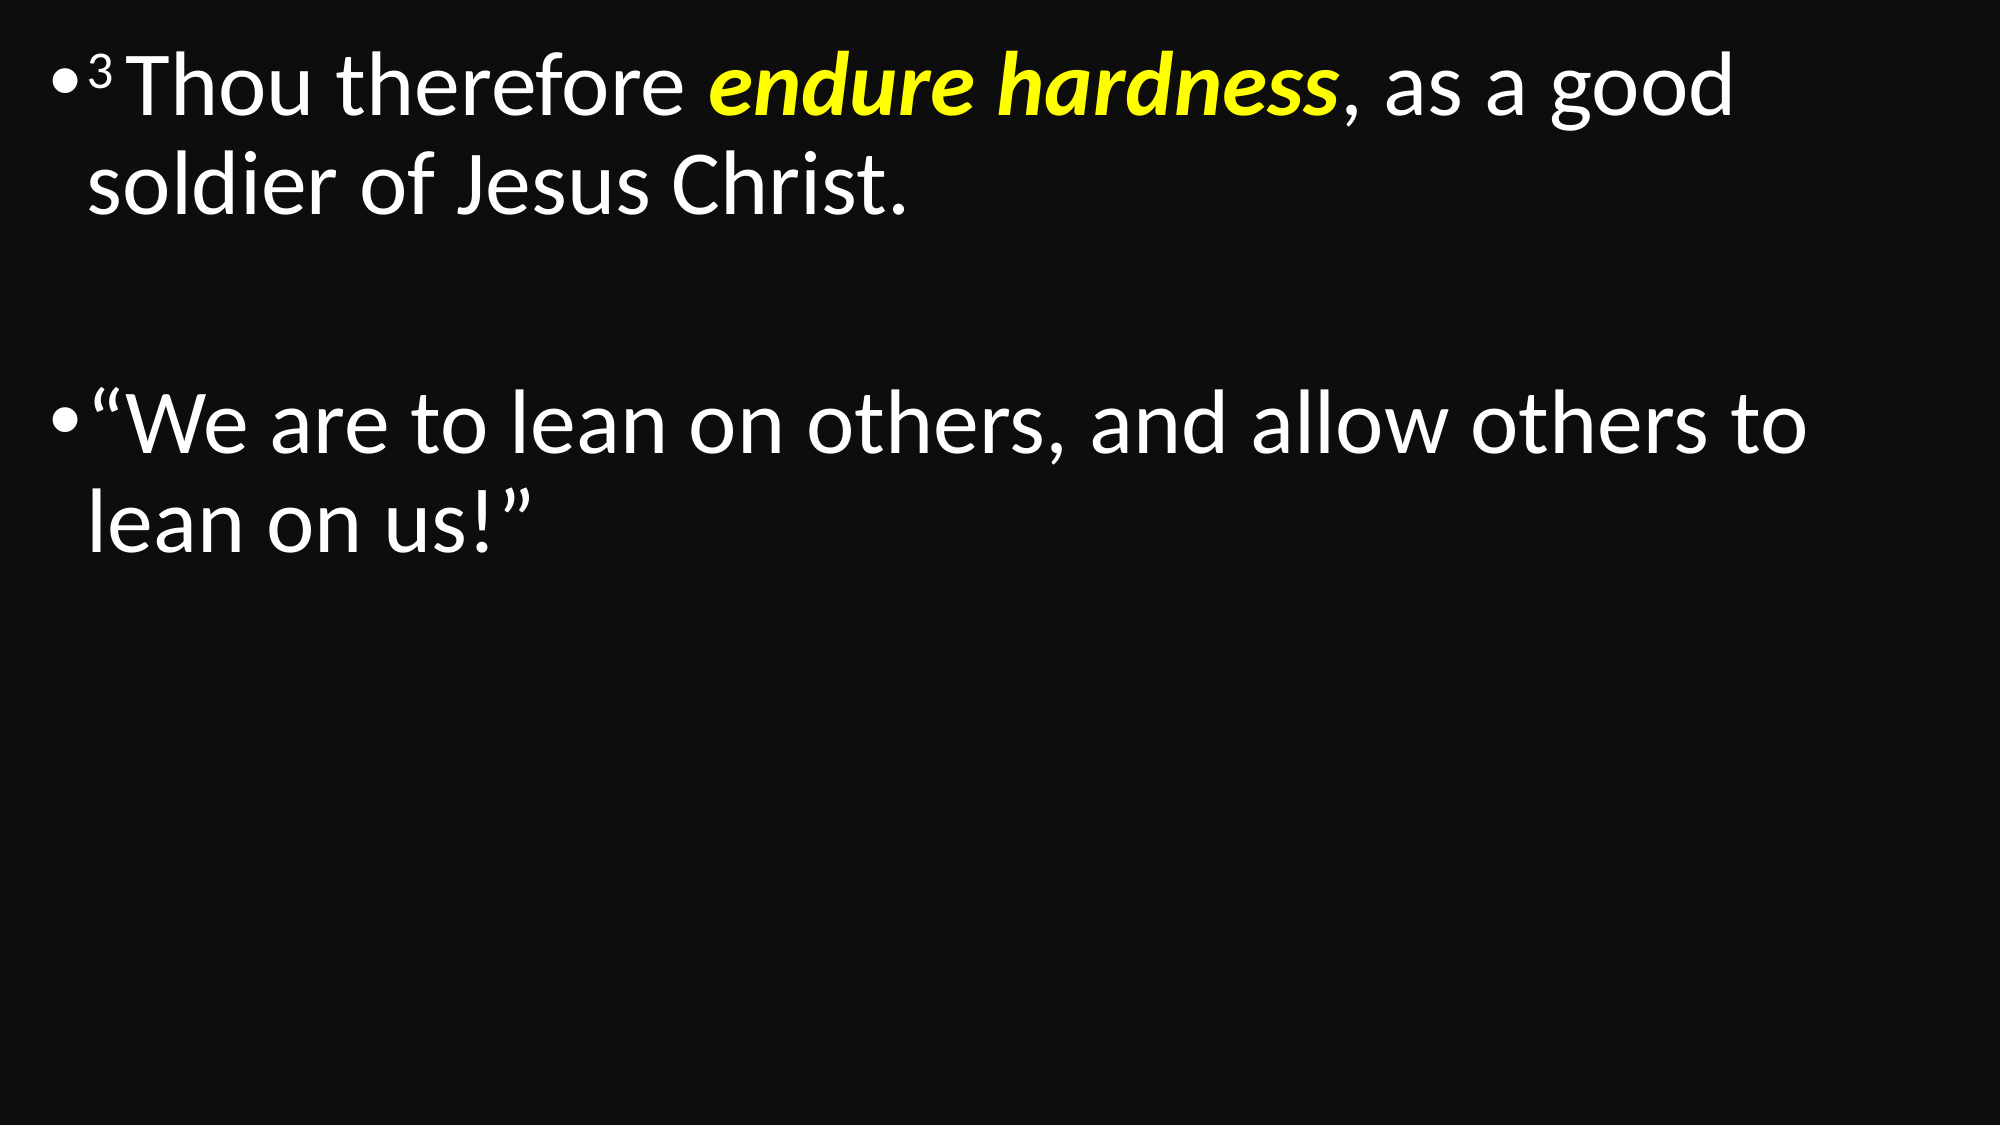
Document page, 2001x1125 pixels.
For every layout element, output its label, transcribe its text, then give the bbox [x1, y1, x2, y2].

list 3 Thou therefore endure hardness, as a good soldier of Jesus Christ. “We are to lean on others, and allow others to lean on us!” [34, 28, 1983, 1014]
